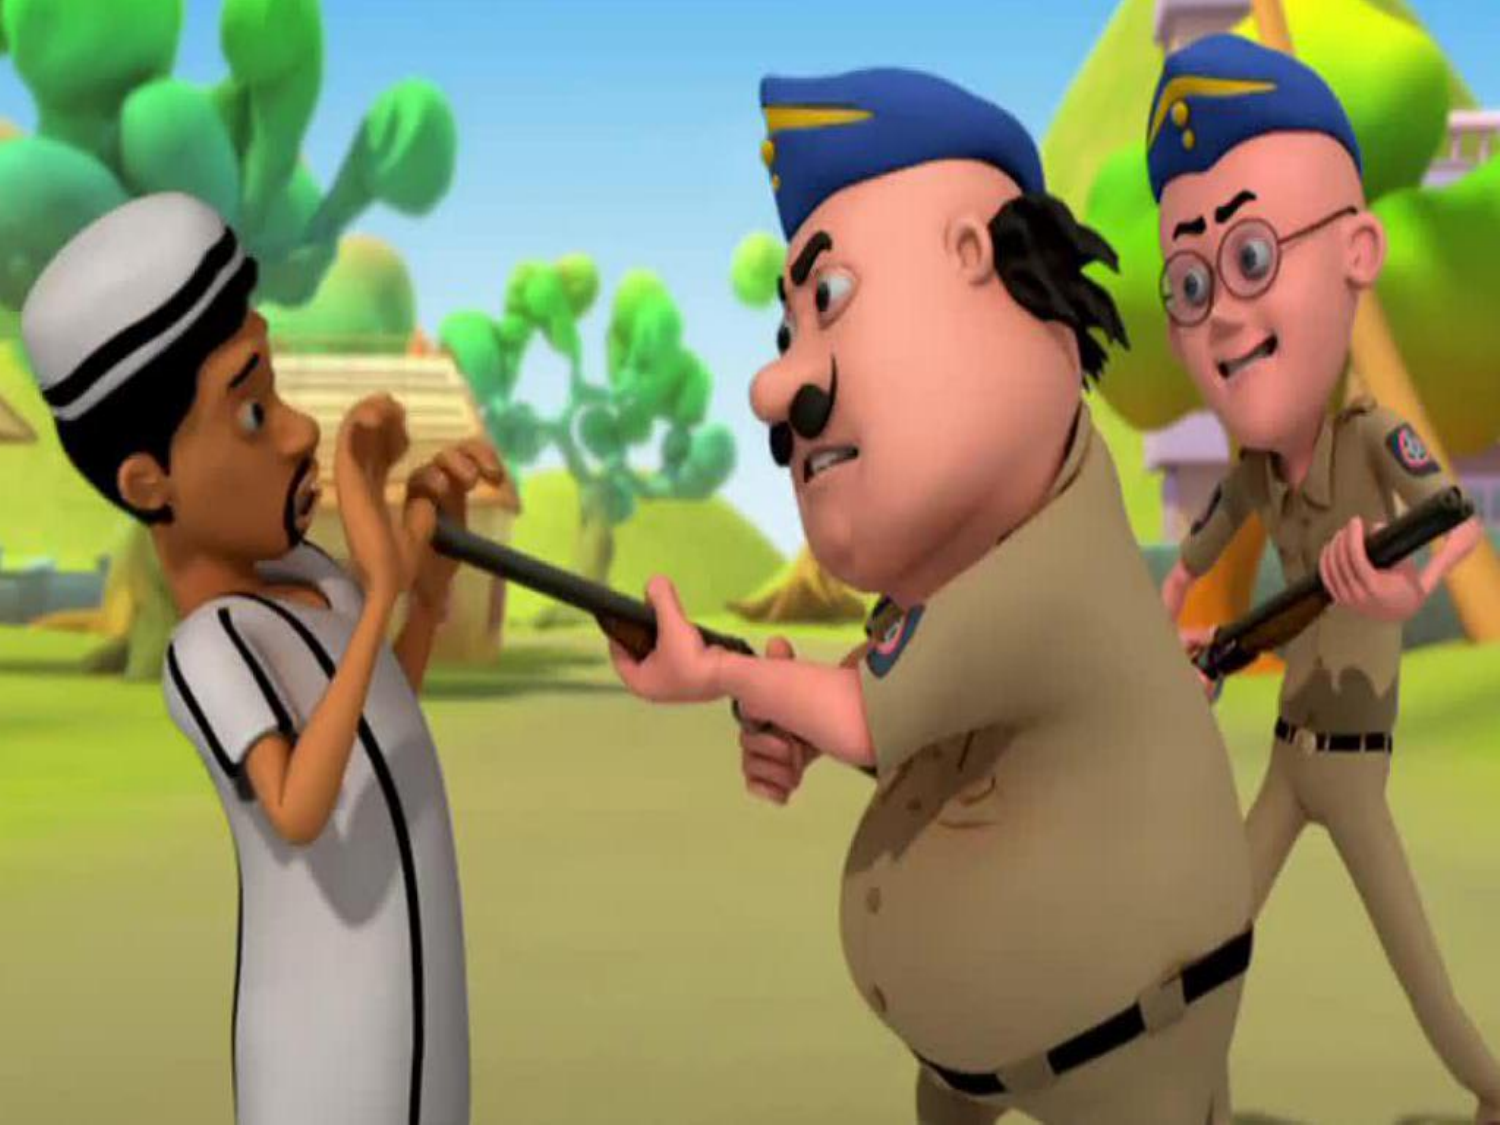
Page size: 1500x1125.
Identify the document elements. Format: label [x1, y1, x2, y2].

list [0, 0, 1500, 1125]
